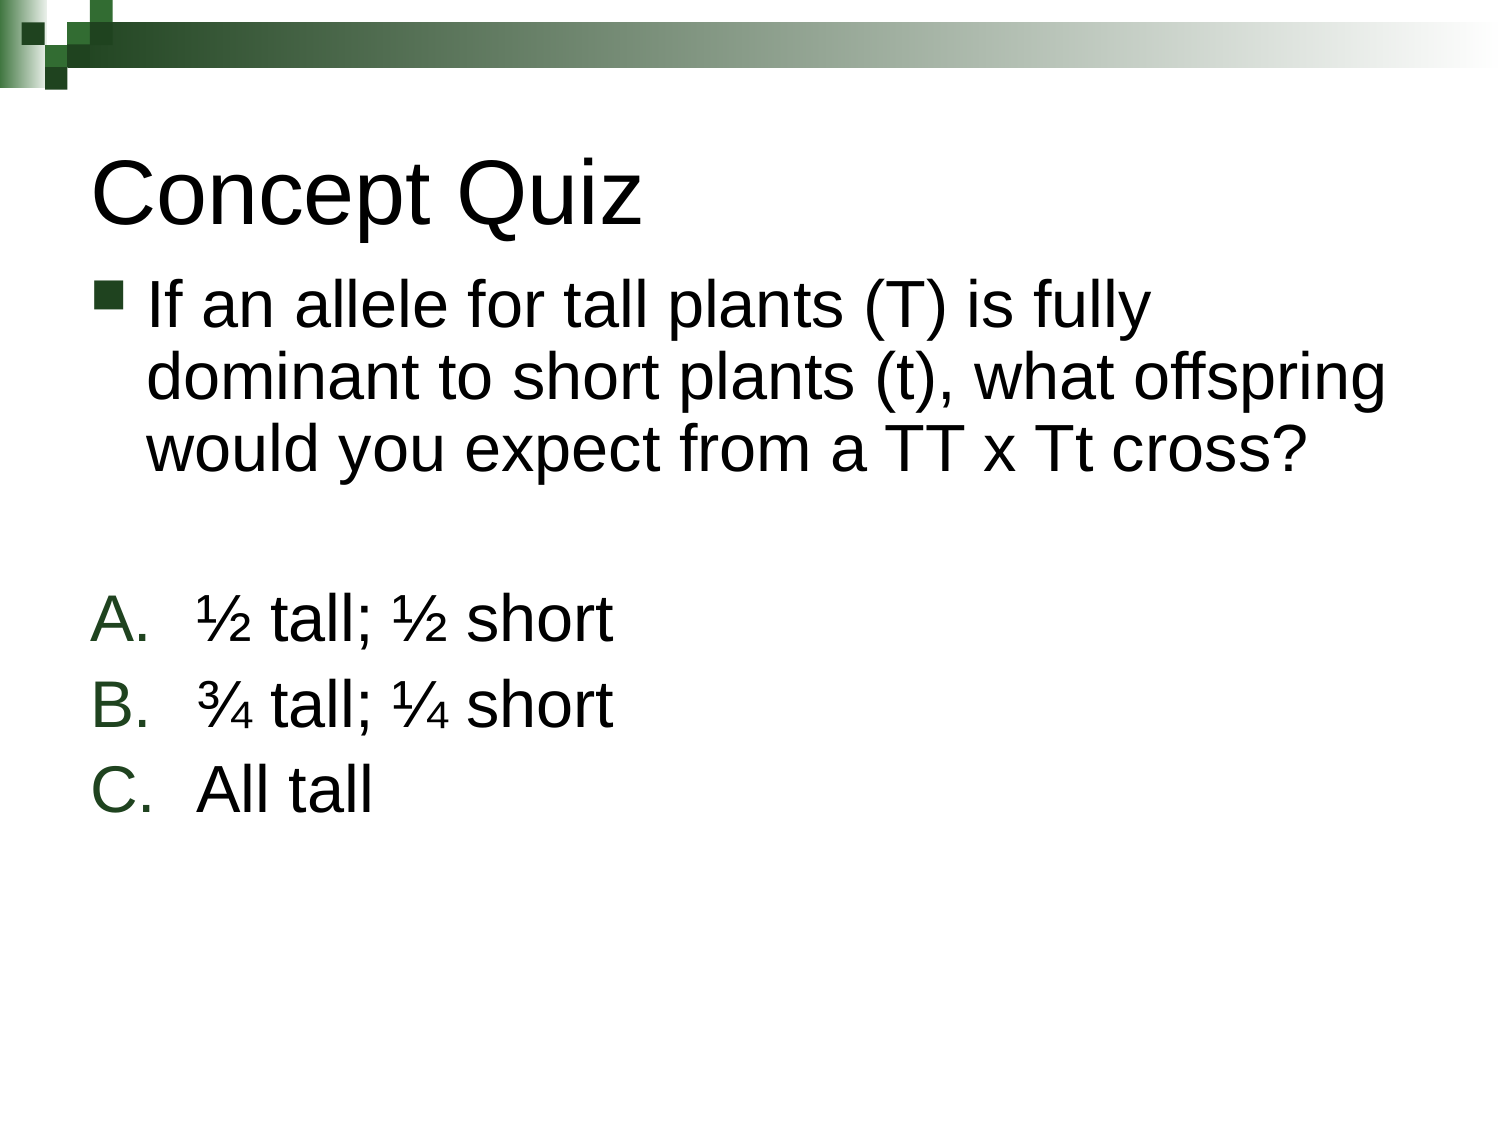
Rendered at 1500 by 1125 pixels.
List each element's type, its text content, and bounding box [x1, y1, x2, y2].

list If an allele for tall plants (T) is fully dominant to short plants (t), what offspring would you expect from a TT x Tt cross? ½ tall; ½ short ¾ tall; ¼ short All tall [74, 301, 1426, 901]
title Concept Quiz [74, 74, 1426, 301]
